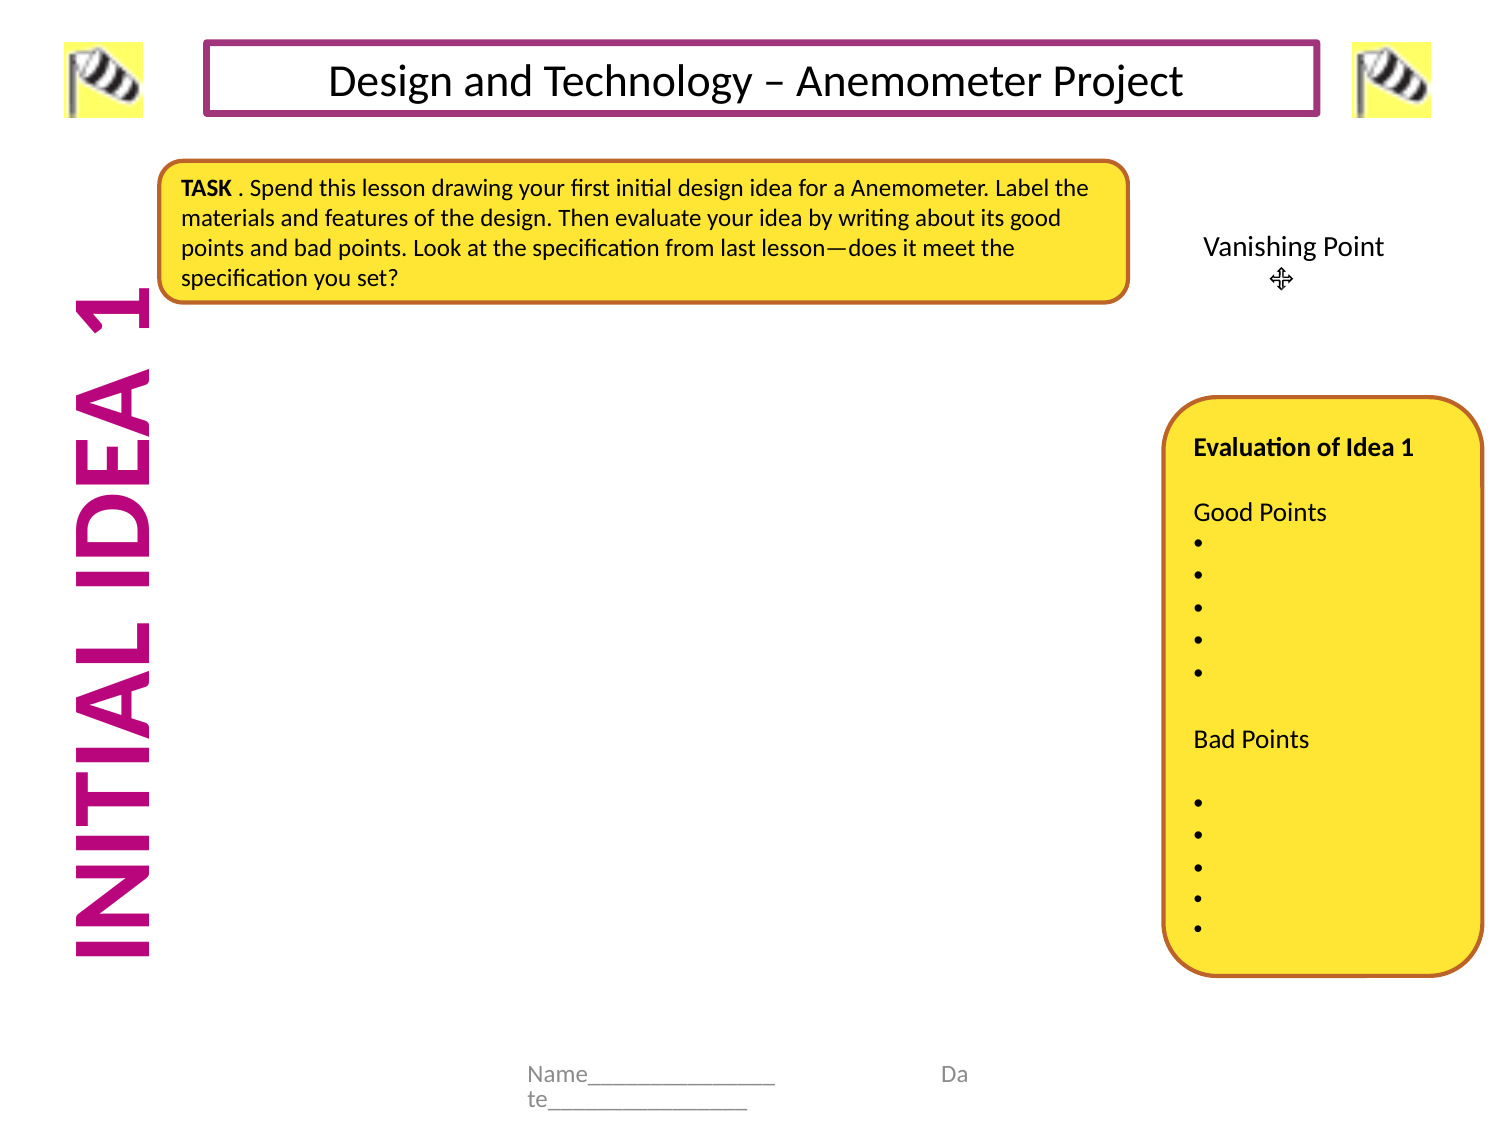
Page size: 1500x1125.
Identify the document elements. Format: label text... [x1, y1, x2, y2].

text_box TASK . Spend this lesson drawing your first initial design idea for a Anemometer. Label the materials and features of the design. Then evaluate your idea by writing about its good points and bad points. Look at the specification from last lesson—does it meet the specification you set? [160, 158, 1131, 305]
text_box Design and Technology – Anemometer Project [206, 42, 1317, 114]
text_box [1269, 266, 1294, 291]
text_box Vanishing Point [1188, 219, 1400, 270]
picture [1352, 42, 1431, 118]
text_box Evaluation of Idea 1 Good Points Bad Points [1161, 395, 1485, 979]
footer Name_______________ Date________________ [512, 1042, 988, 1103]
text_box INITIAL IDEA 1 [29, 172, 180, 1076]
picture [64, 42, 143, 118]
